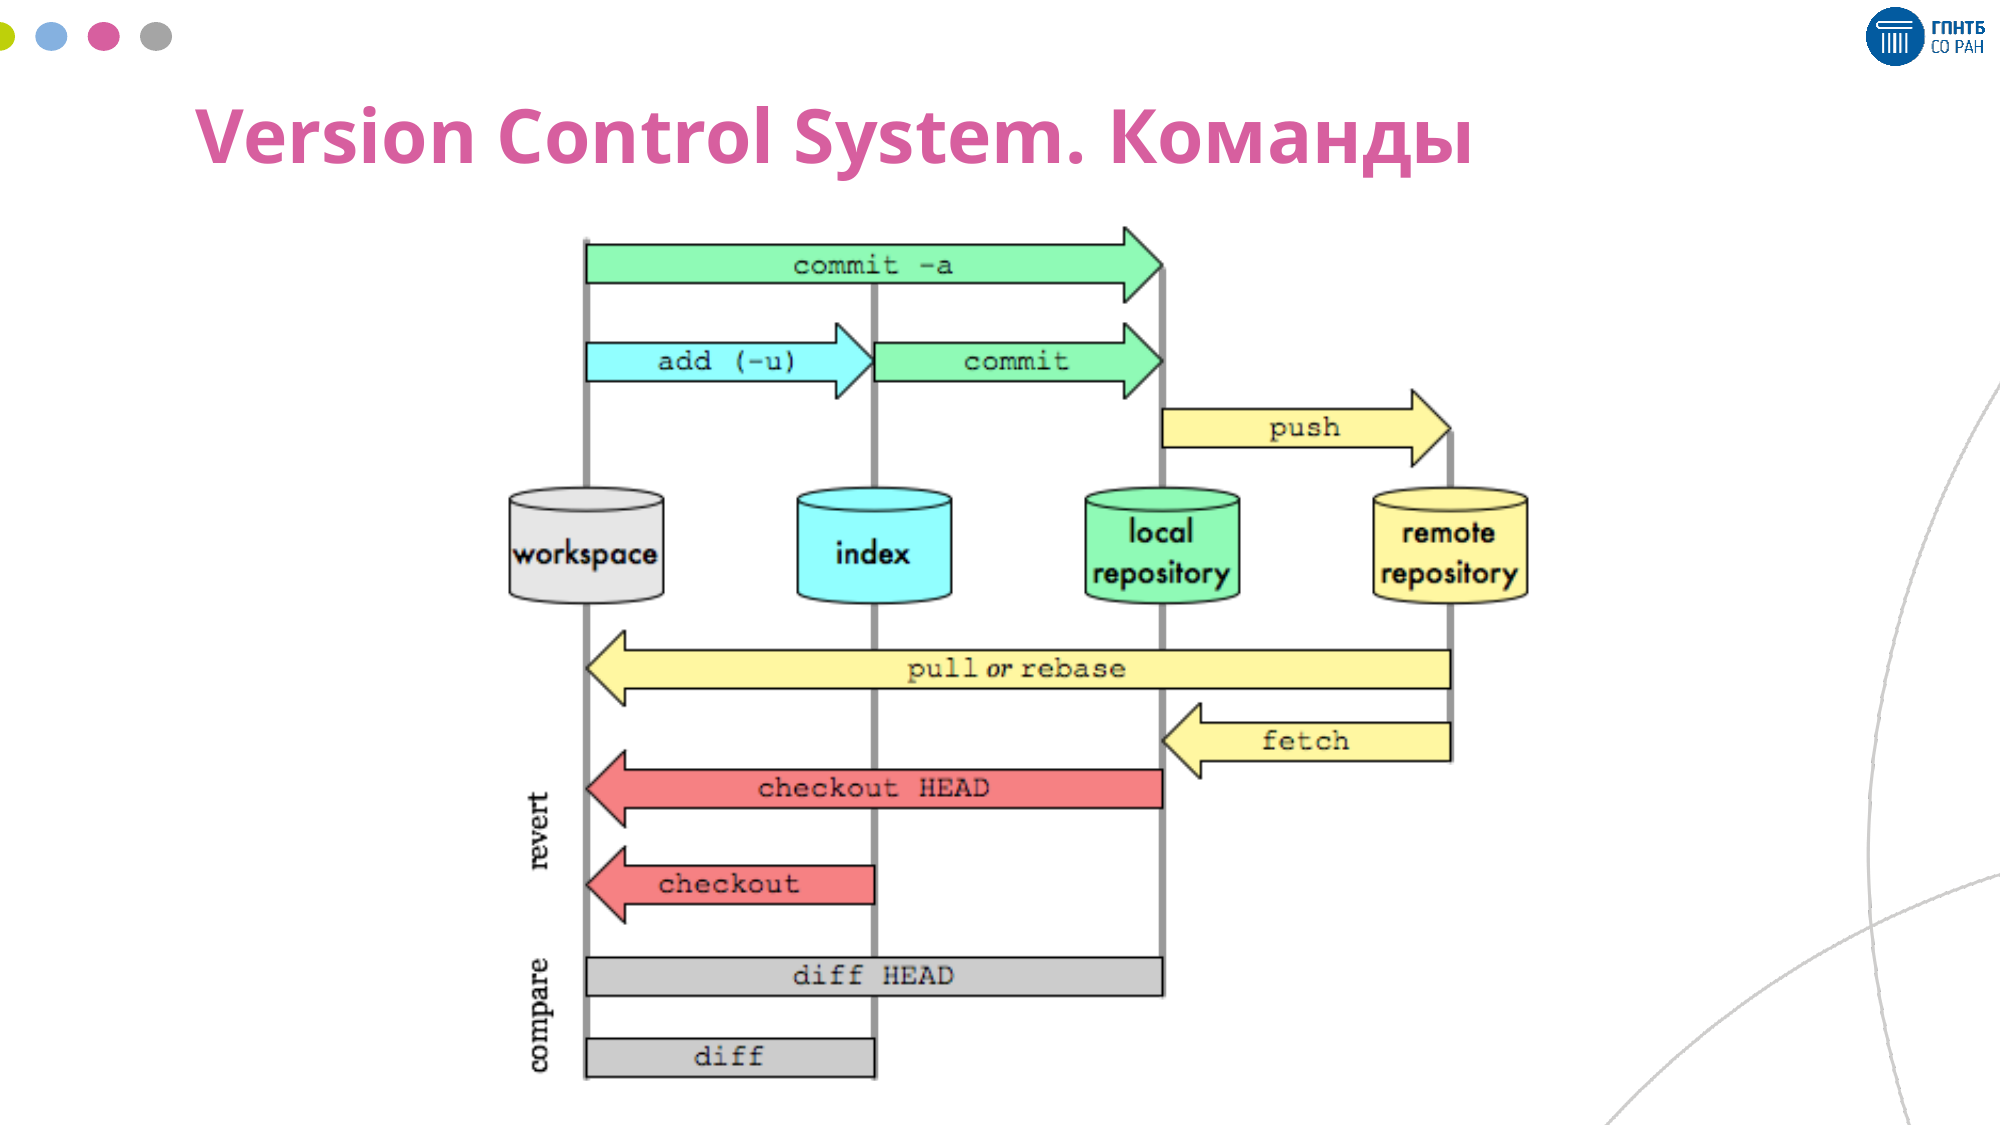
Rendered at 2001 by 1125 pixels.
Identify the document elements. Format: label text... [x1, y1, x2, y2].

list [505, 213, 1531, 1085]
picture [1604, 381, 2000, 1125]
title Version Control System. Команды [180, 54, 1855, 225]
picture [1866, 7, 1985, 66]
